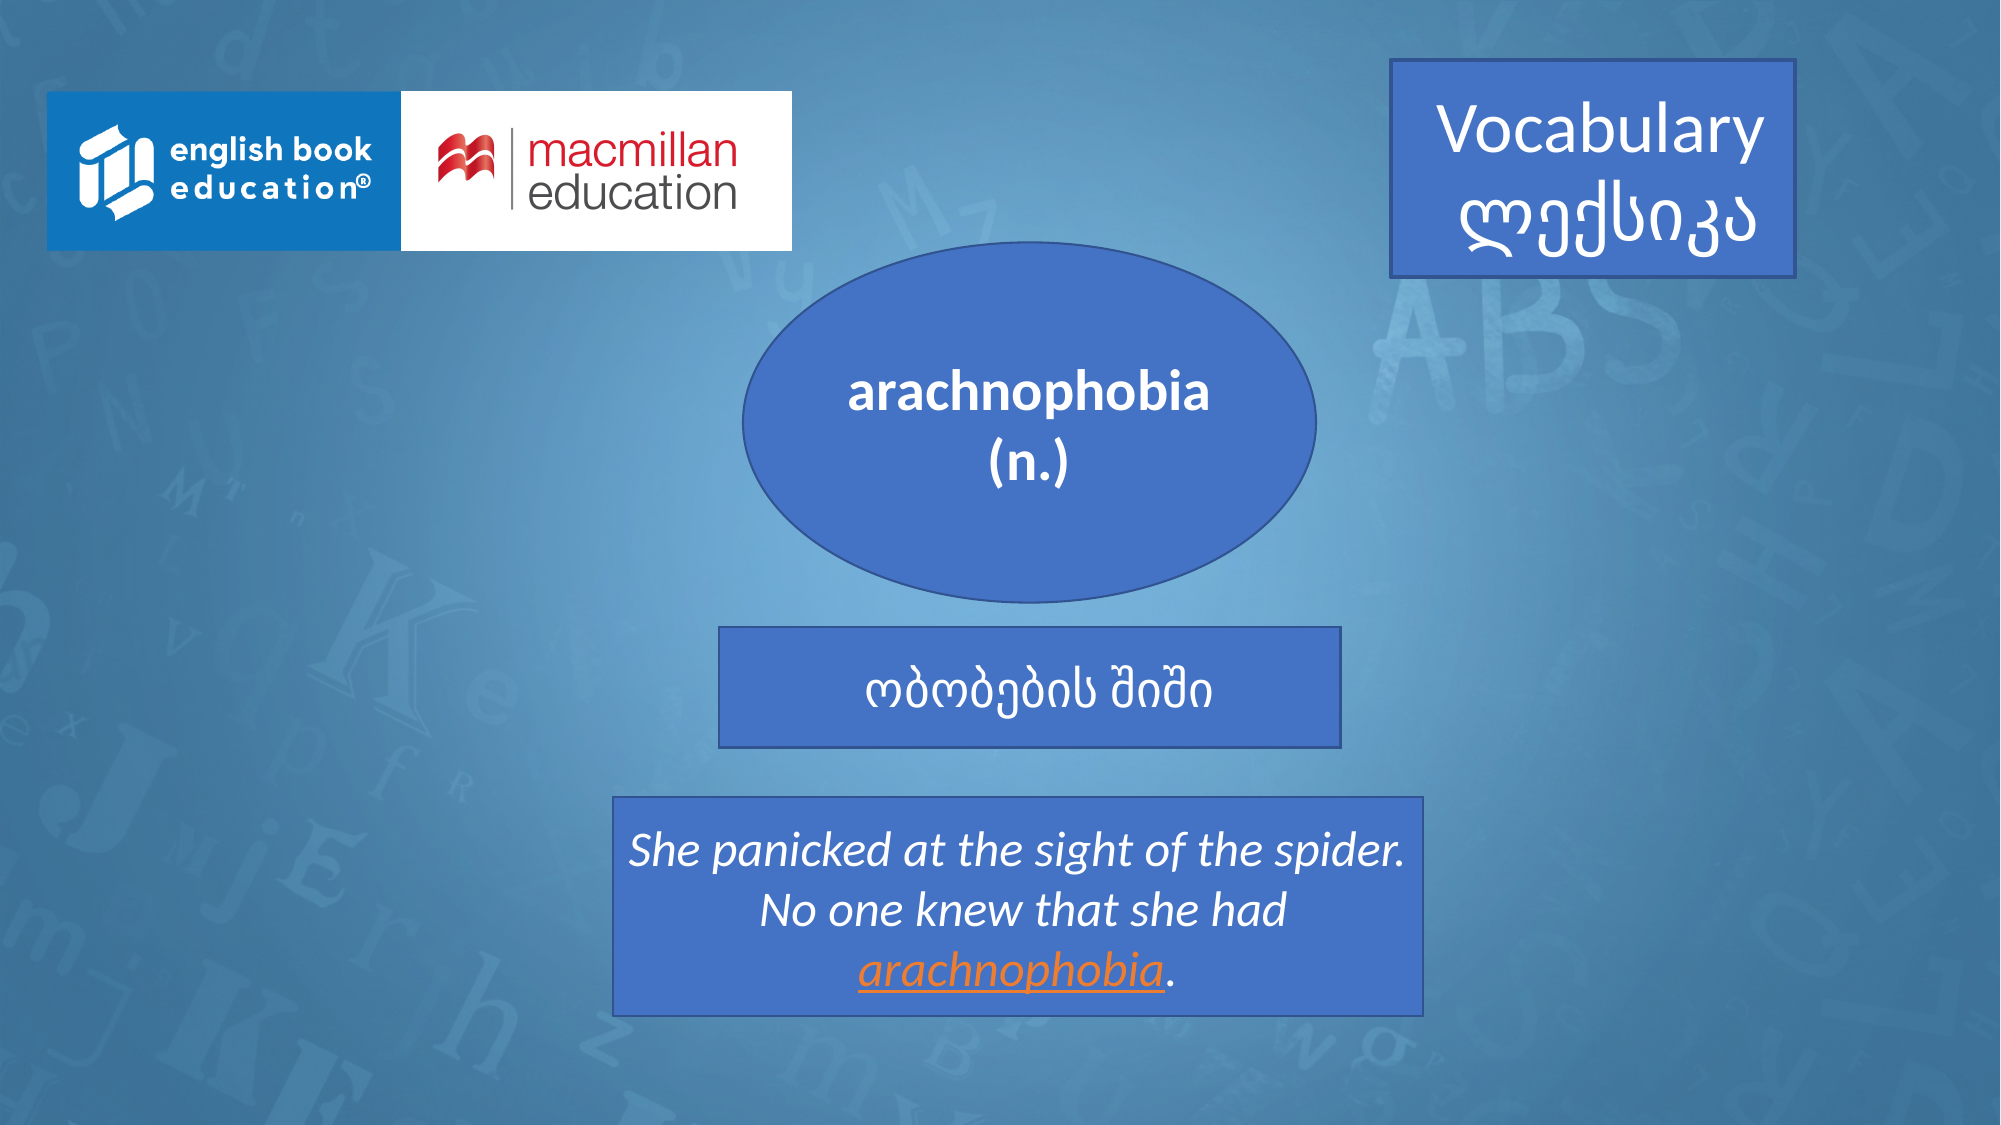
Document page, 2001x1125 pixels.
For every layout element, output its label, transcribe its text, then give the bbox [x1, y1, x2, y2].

text_box ობობების შიში [718, 627, 1341, 748]
text_box arachnophobia (n.) [742, 242, 1317, 603]
text_box [1389, 58, 1797, 279]
picture [0, 0, 2001, 1125]
text_box She panicked at the sight of the spider. No one knew that she had arachnophobia. [613, 796, 1423, 1017]
text_box Vocabulary ლექსიკა [1398, 72, 1803, 263]
